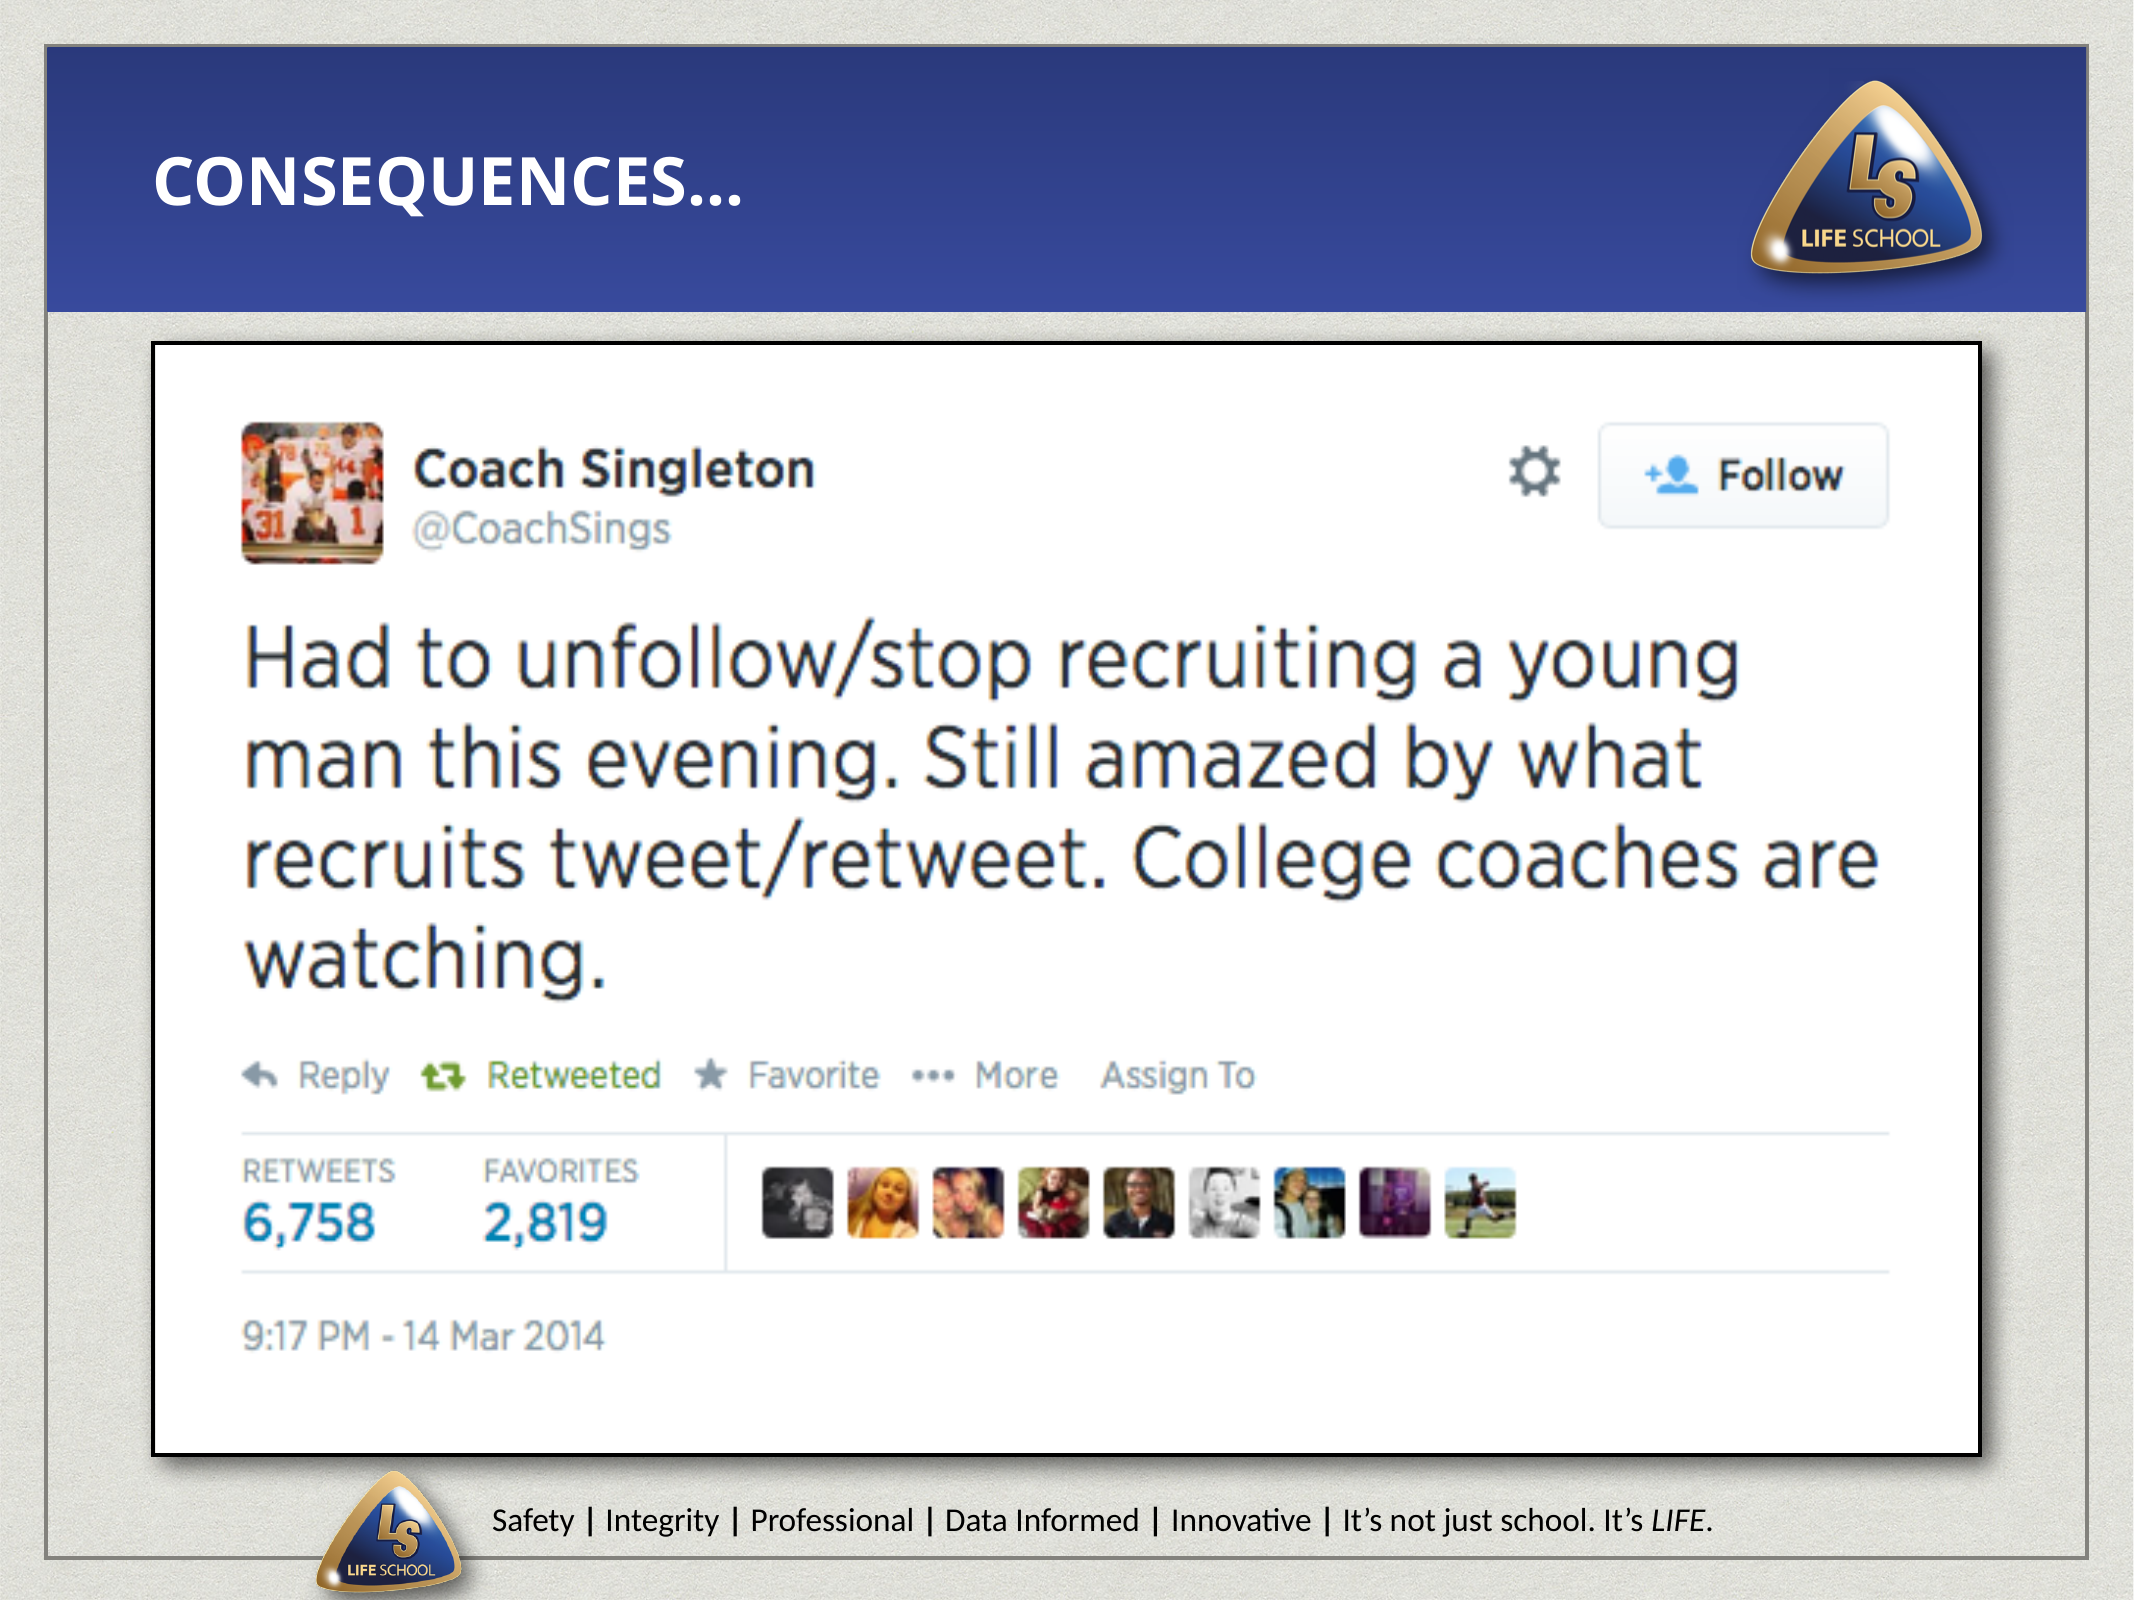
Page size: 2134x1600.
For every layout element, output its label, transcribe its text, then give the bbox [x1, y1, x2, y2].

text_box CONSEQUENCES… [145, 131, 753, 227]
picture [0, 0, 2134, 1600]
text_box Safety | Integrity | Professional | Data Informed | Innovative | It’s not just school. It’s LIFE. [444, 1454, 1829, 1547]
text_box [47, 47, 2087, 312]
